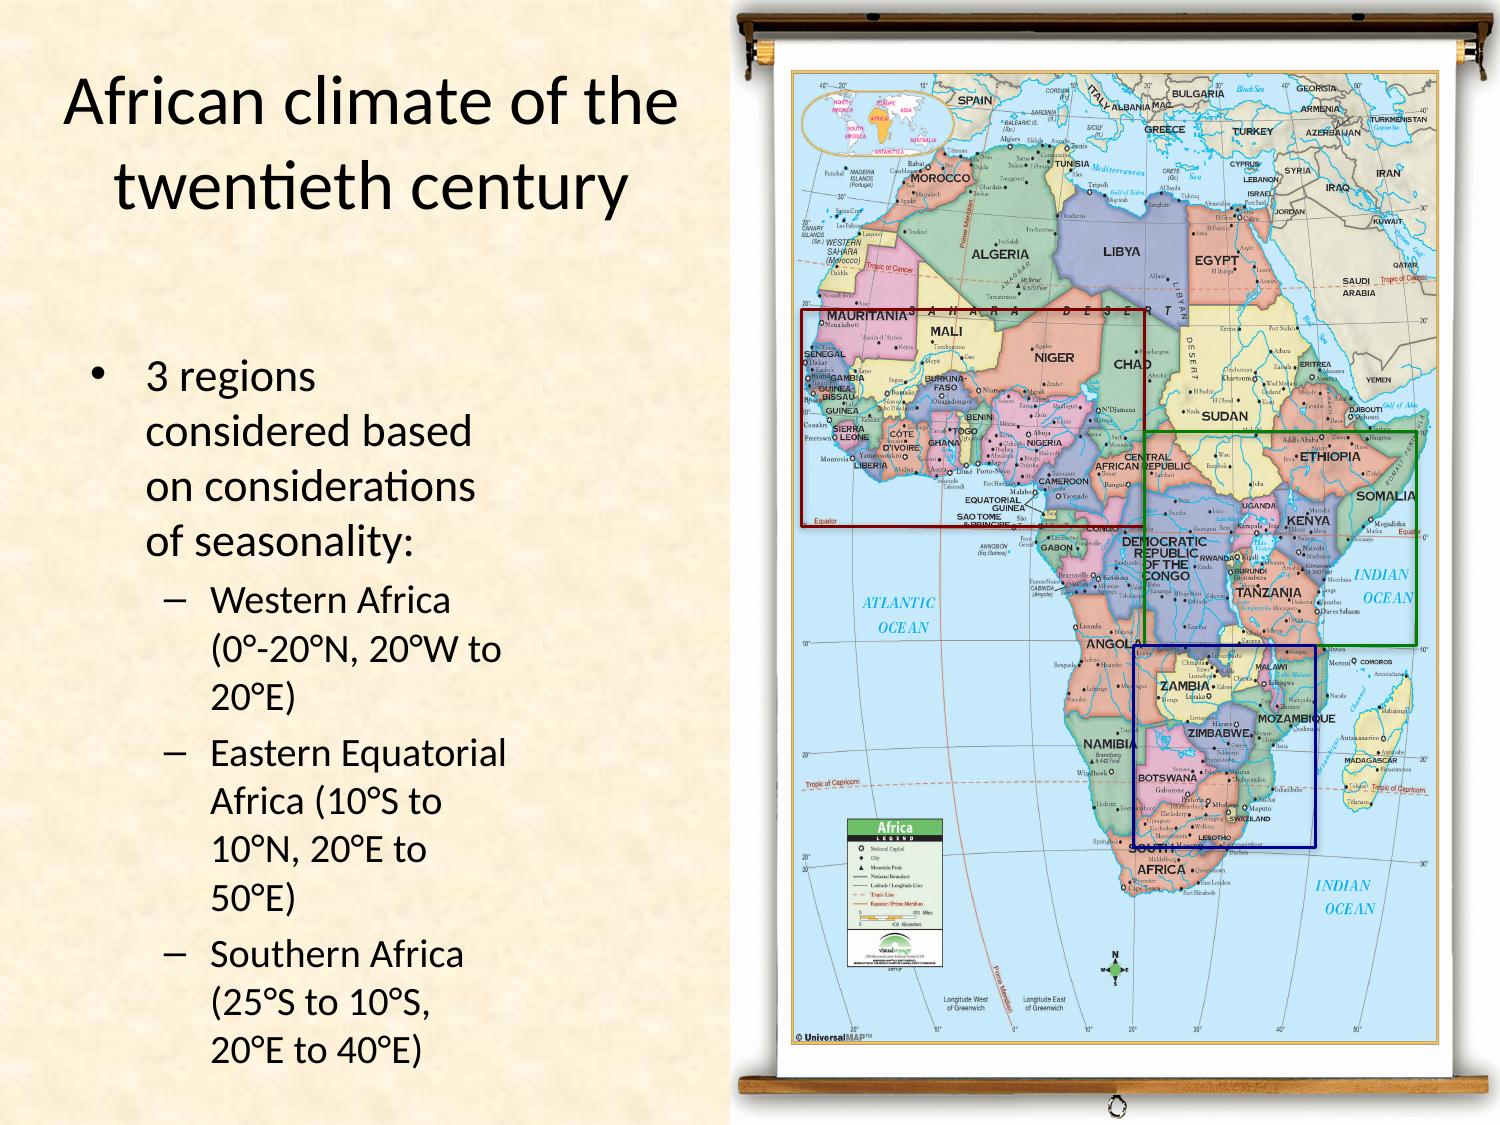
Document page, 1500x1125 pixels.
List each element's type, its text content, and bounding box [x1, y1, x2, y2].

list 3 regions considered based on considerations of seasonality: Western Africa (0°-20°N, 20°W to 20°E) Eastern Equatorial Africa (10°S to 10°N, 20°E to 50°E) Southern Africa (25°S to 10°S, 20°E to 40°E) [75, 337, 525, 1080]
picture [0, 0, 1500, 1125]
title African climate of the twentieth century [0, 45, 725, 233]
